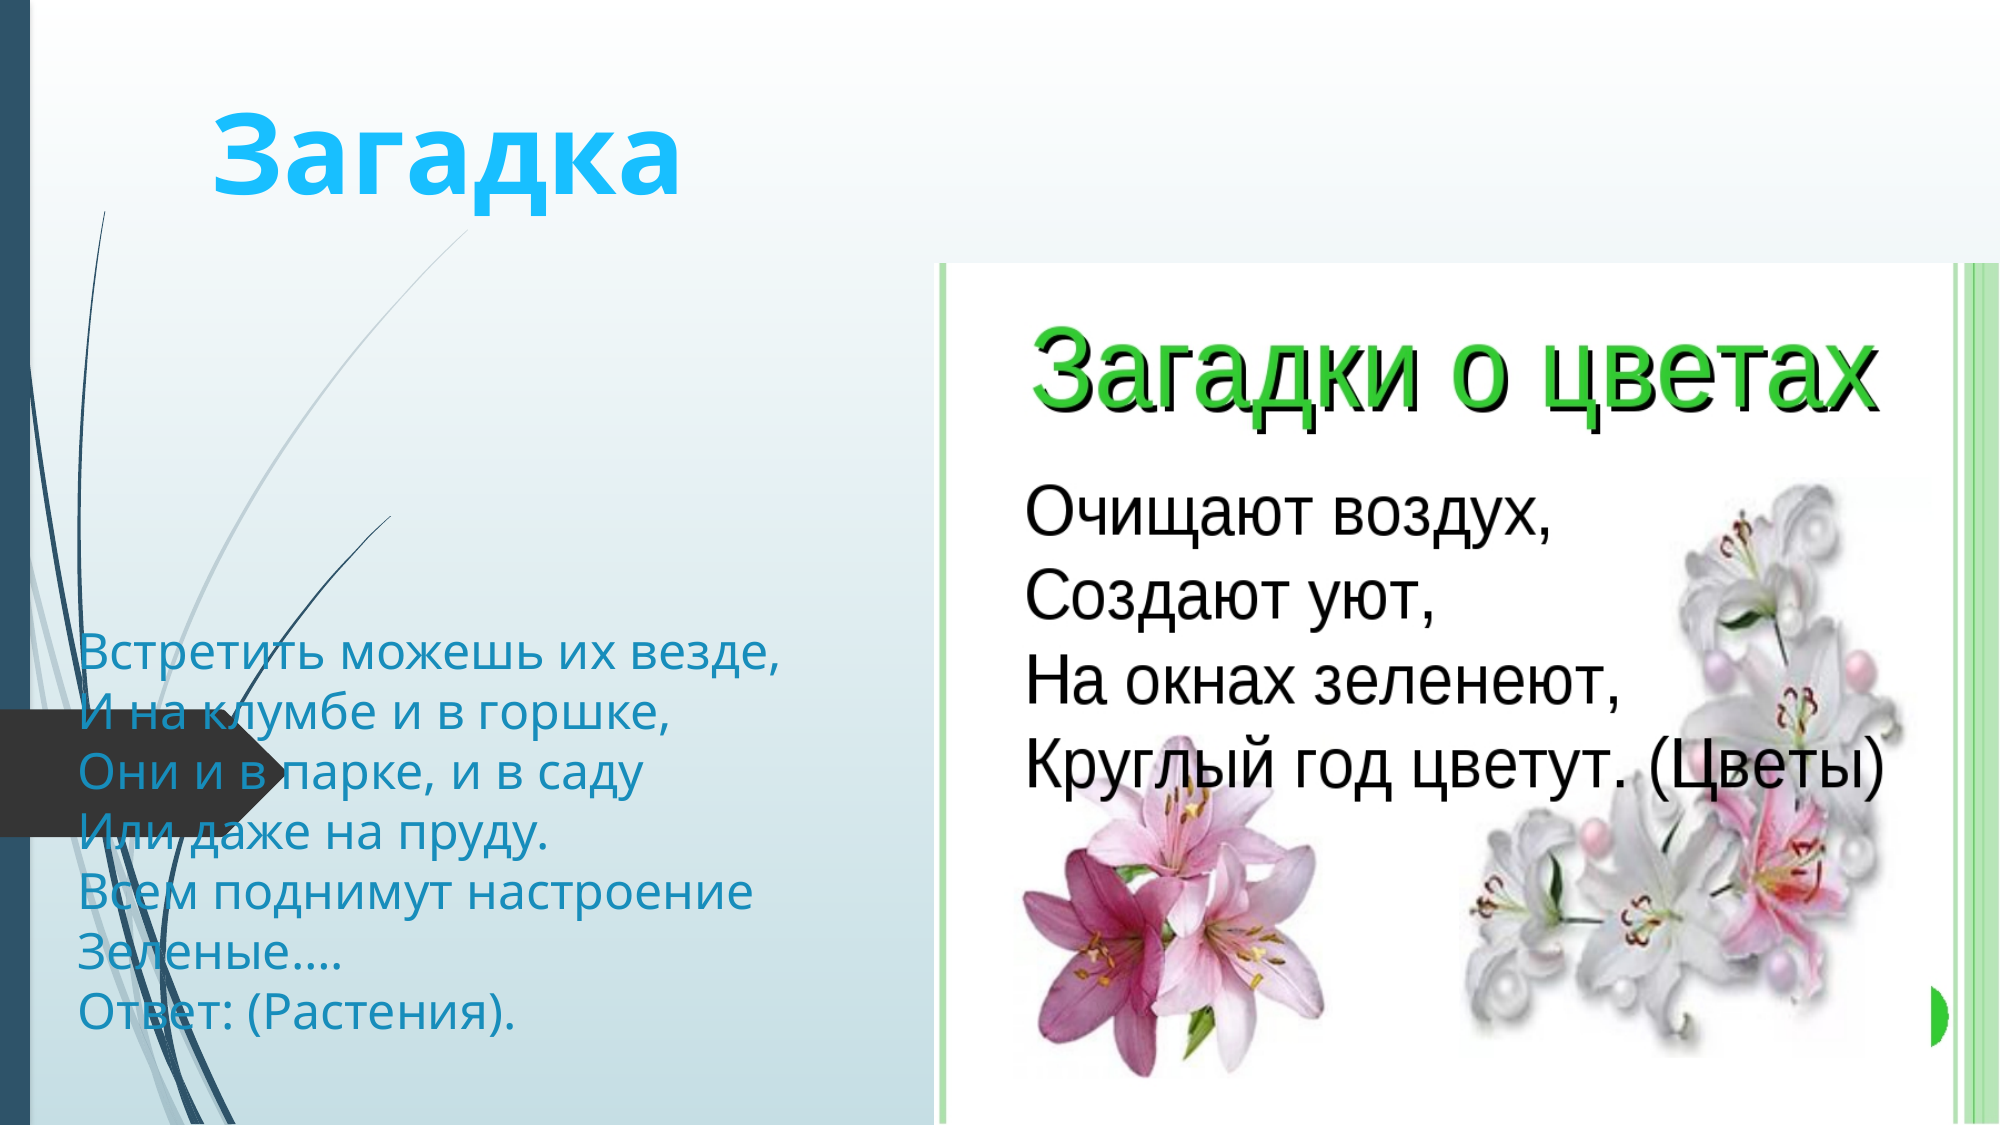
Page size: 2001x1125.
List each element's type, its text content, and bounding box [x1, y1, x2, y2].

picture [934, 263, 2000, 1125]
title Встретить можешь их везде, И на клумбе и в горшке, Они и в парке, и в саду Или даже на пруду. Всем поднимут настроение Зеленые…. Ответ: (Растения). [62, 276, 877, 1047]
text_box Загадка [183, 74, 713, 225]
